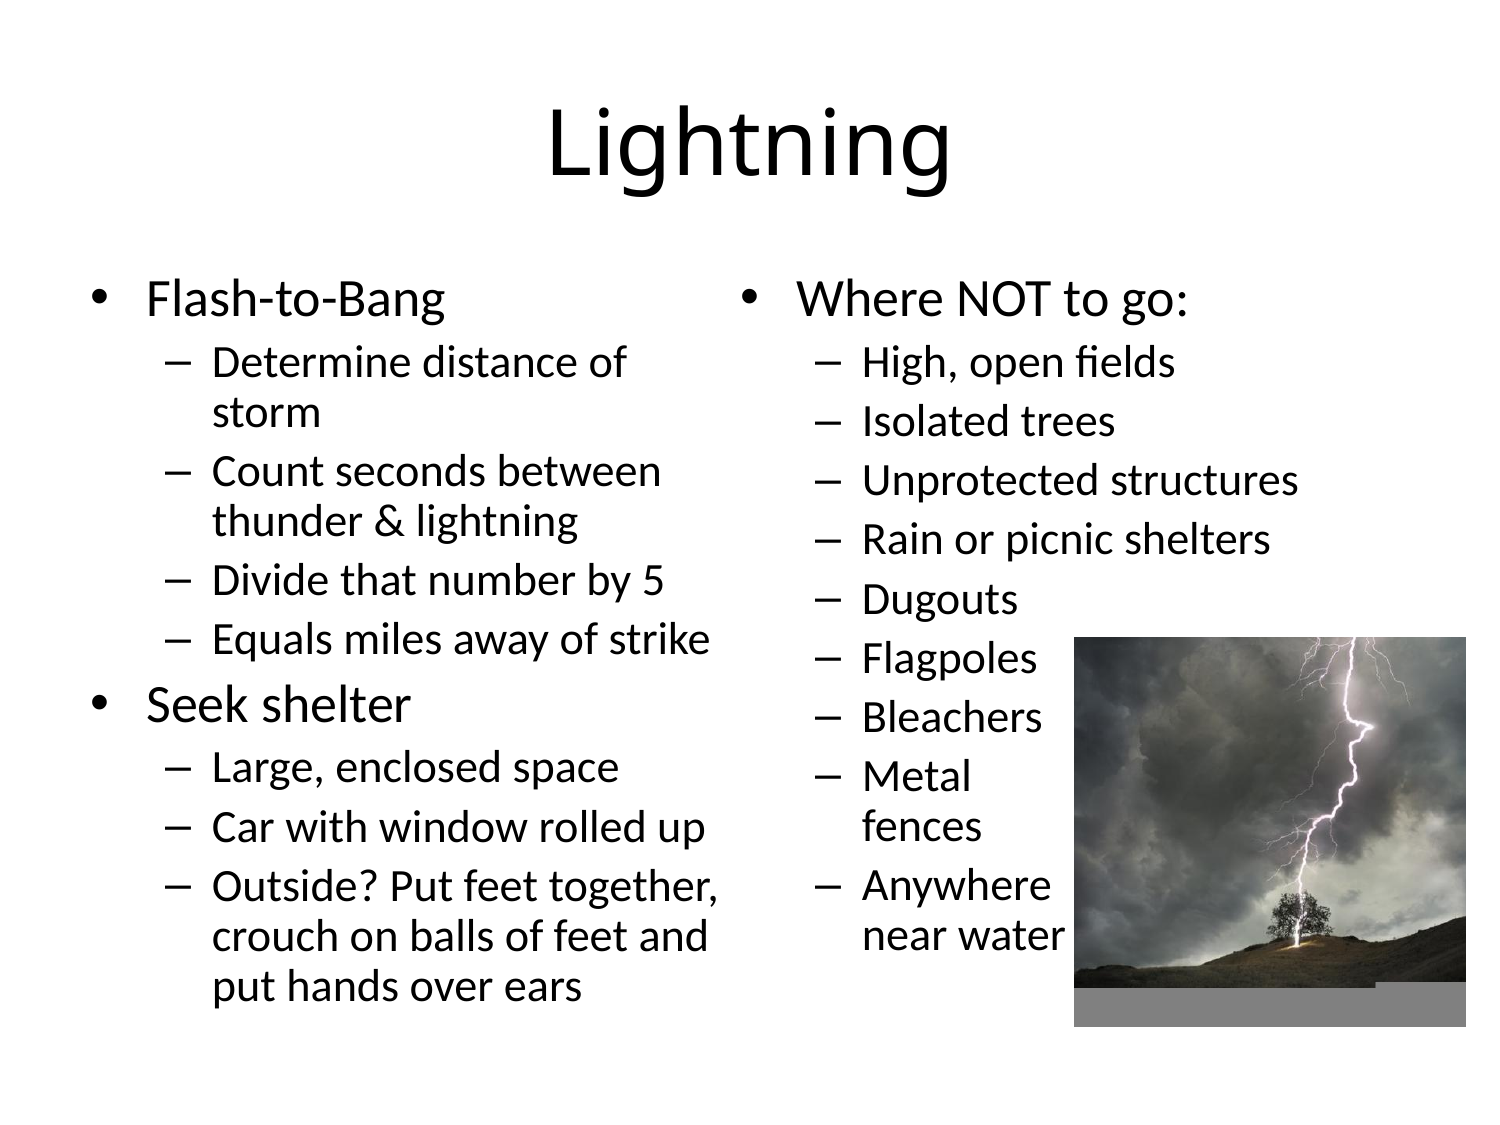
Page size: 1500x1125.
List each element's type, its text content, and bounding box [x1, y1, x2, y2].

title Lightning [75, 45, 1425, 233]
list Flash-to-Bang Determine distance of storm Count seconds between thunder & lightning Divide that number by 5 Equals miles away of strike Seek shelter Large, enclosed space Car with window rolled up Outside? Put feet together, crouch on balls of feet and put hands over ears [75, 262, 725, 1075]
list Where NOT to go: High, open fields Isolated trees Unprotected structures Rain or picnic shelters Dugouts Flagpoles Bleachers Metal fences Anywhere near water [725, 262, 1388, 1075]
picture [1074, 637, 1466, 1027]
